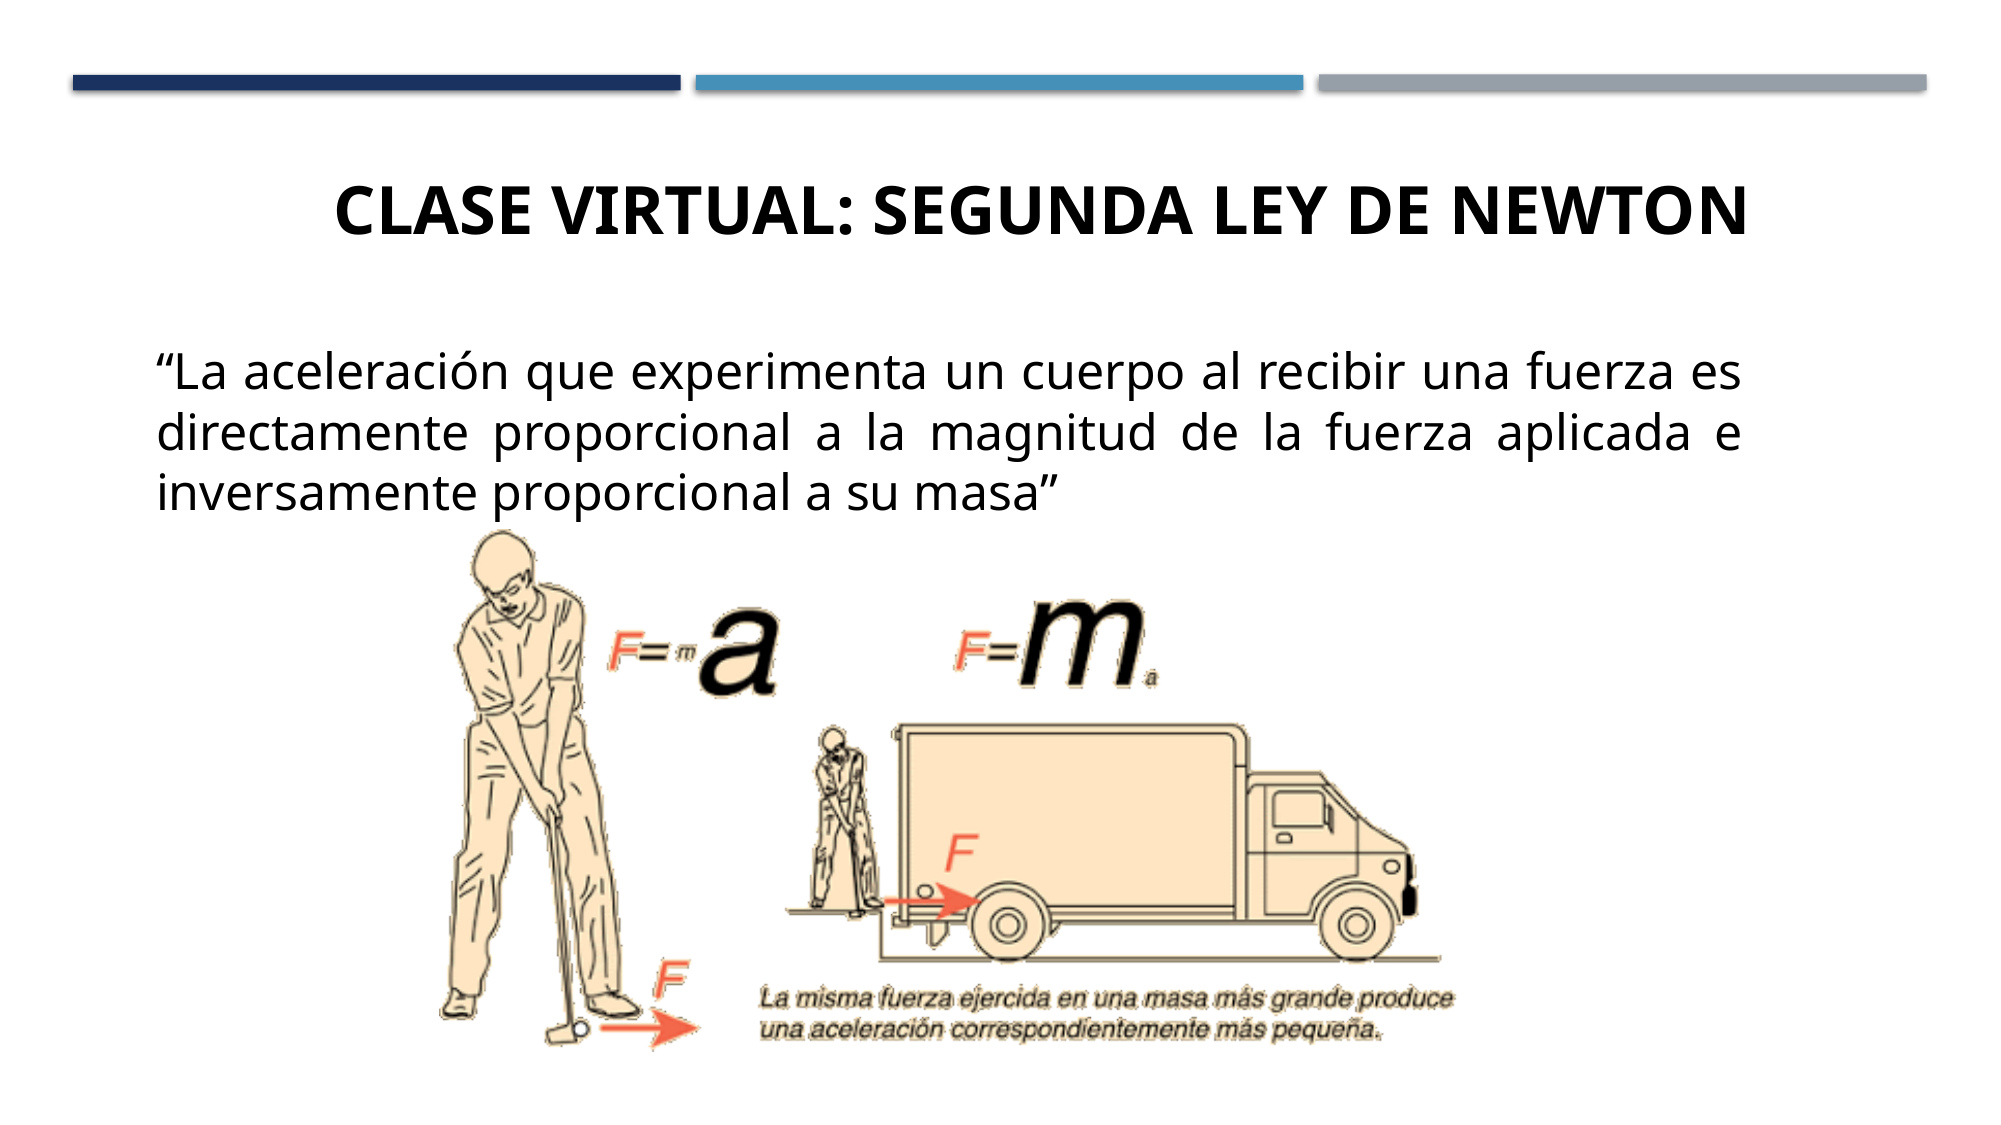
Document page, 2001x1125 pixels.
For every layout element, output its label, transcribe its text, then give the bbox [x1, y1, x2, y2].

picture [438, 528, 1460, 1052]
text_box CLASE VIRTUAL: SEGUNDA LEY DE NEWTON [284, 160, 1818, 256]
text_box “La aceleración que experimenta un cuerpo al recibir una fuerza es directamente proporcional a la magnitud de la fuerza aplicada e inversamente proporcional a su masa” [141, 332, 1759, 528]
